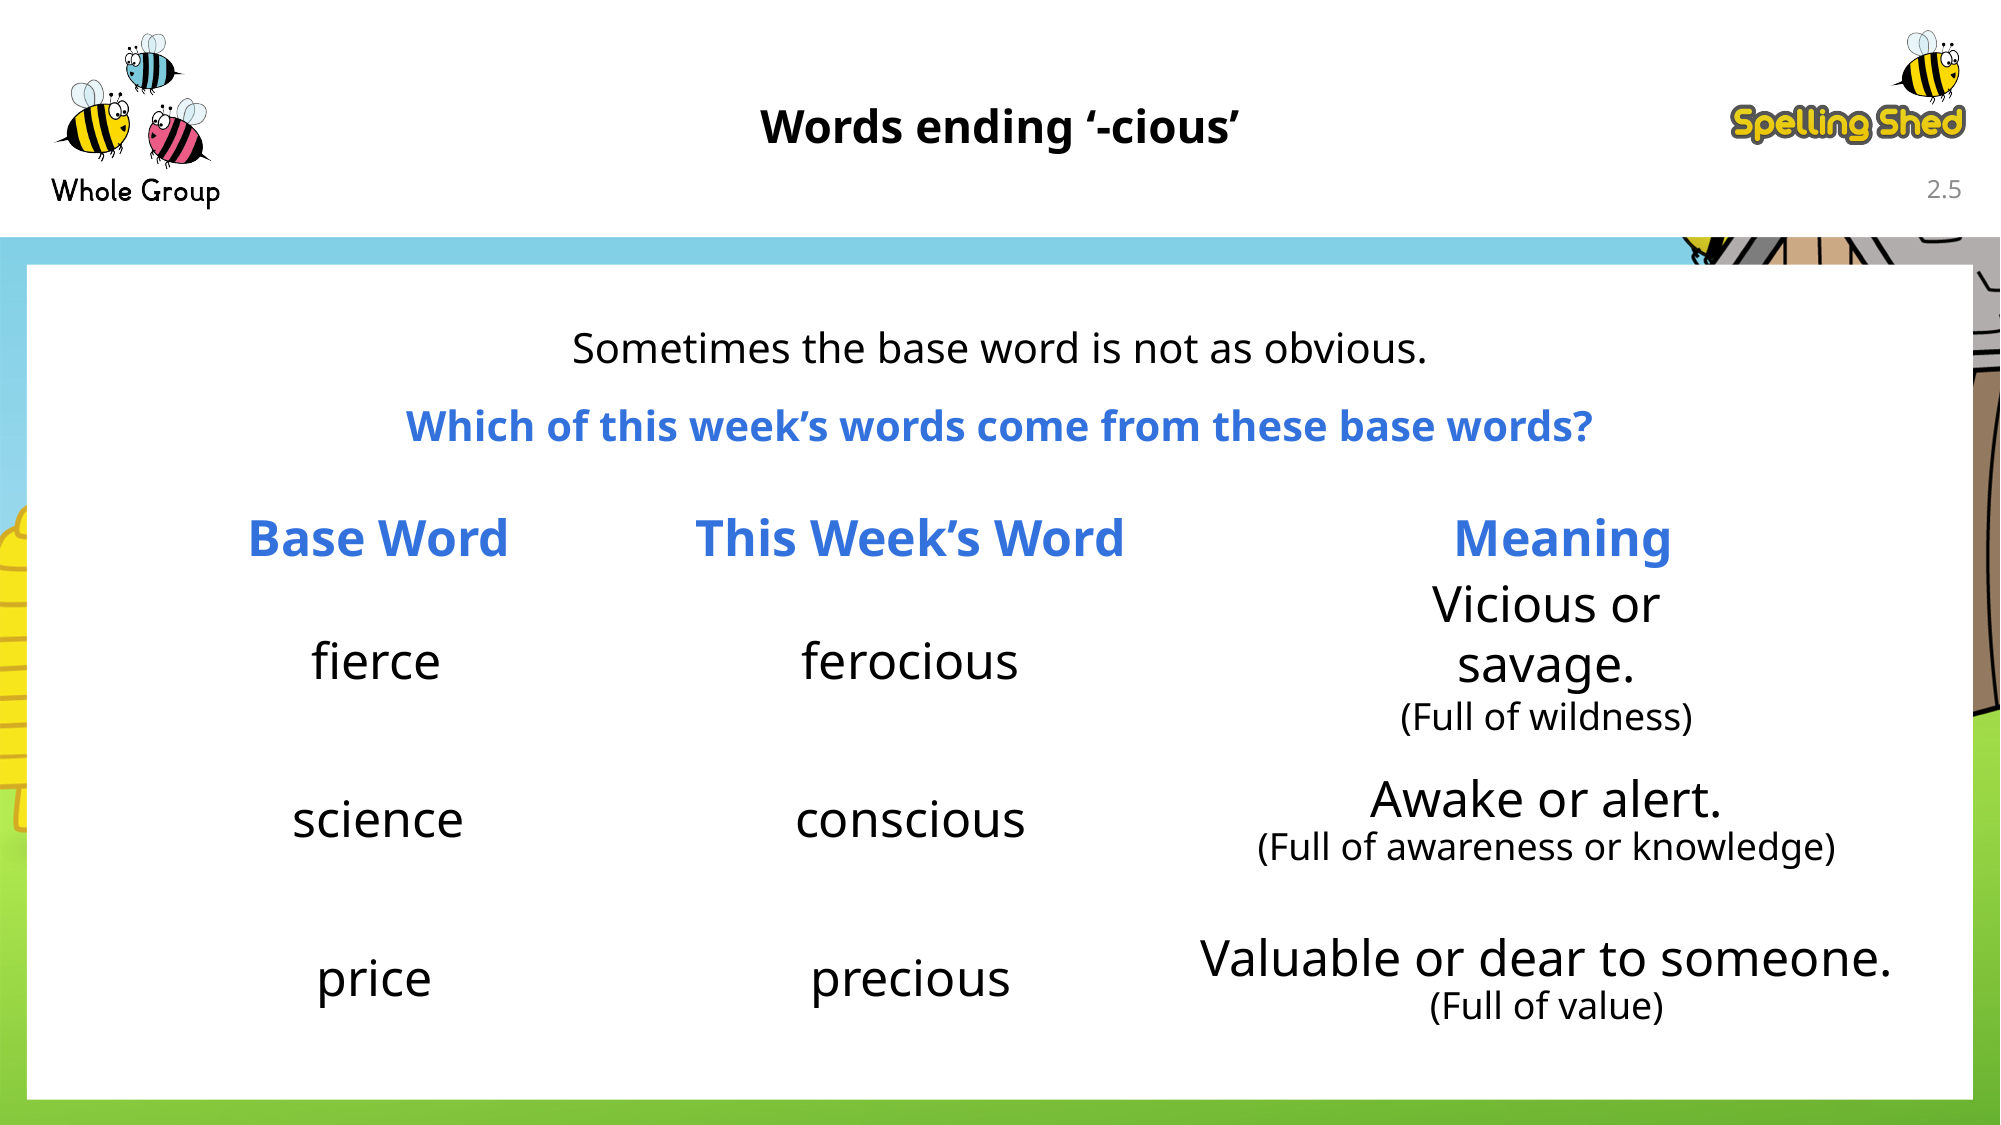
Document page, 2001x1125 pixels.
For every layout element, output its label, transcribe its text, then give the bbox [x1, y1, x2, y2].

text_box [244, 499, 1807, 576]
text_box ferocious [786, 628, 1035, 698]
picture [0, 238, 2000, 1125]
text_box conscious [780, 787, 1042, 857]
text_box fierce [296, 628, 458, 698]
text_box Which of this week’s words come from these base words? [391, 392, 1609, 458]
text_box price [301, 946, 448, 1015]
slide_number 2.4 [1882, 160, 1978, 221]
text_box Vicious or savage. (Full of wildness) [1330, 648, 1764, 716]
text_box Awake or alert. (Full of awareness or knowledge) [1234, 767, 1859, 877]
picture [1730, 30, 1966, 145]
text_box Valuable or dear to someone. (Full of value) [1185, 925, 1909, 1036]
list Words ending ‘-cious’ [347, 96, 1653, 149]
text_box Sometimes the base word is not as obvious. [557, 314, 1443, 380]
text_box science [277, 787, 480, 857]
text_box precious [795, 946, 1027, 1015]
picture [49, 33, 221, 210]
